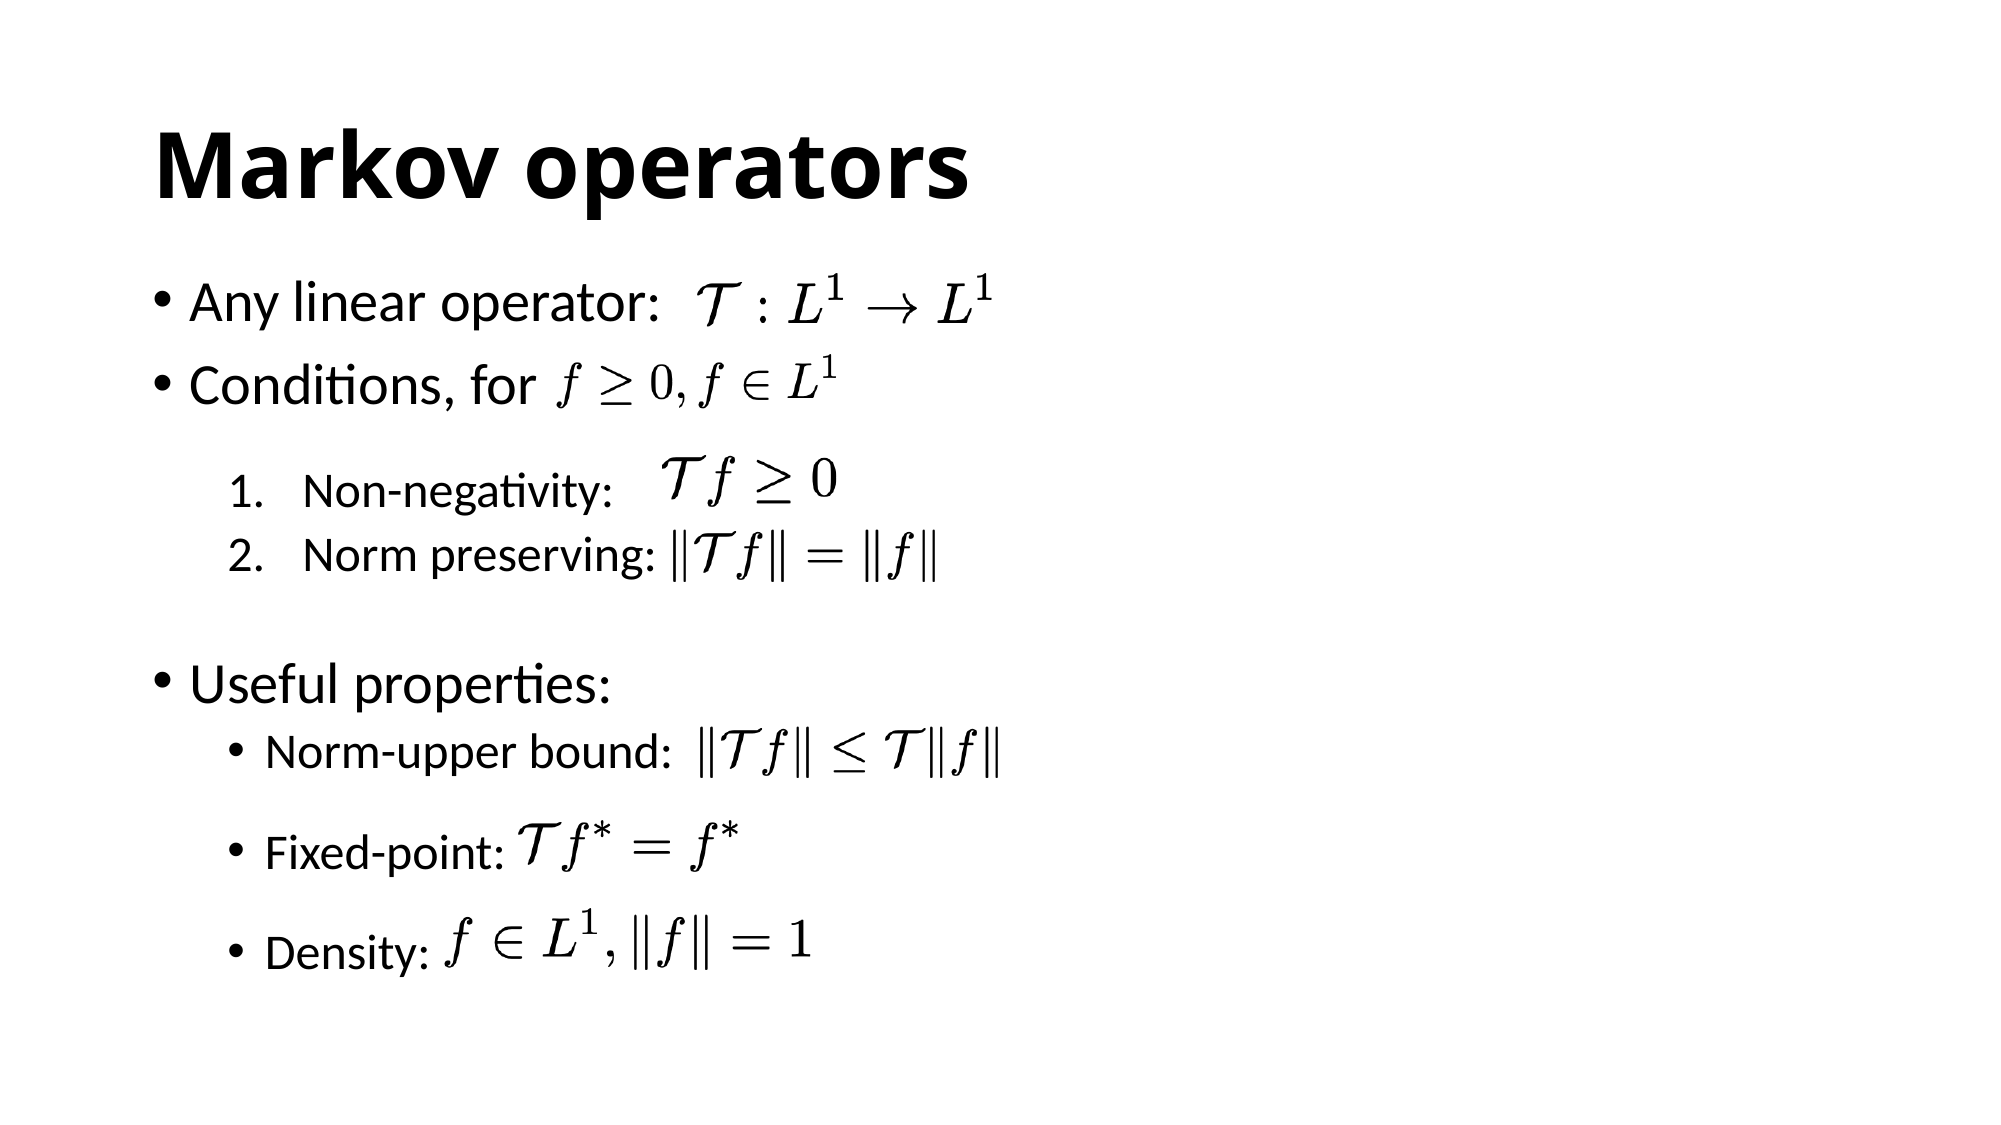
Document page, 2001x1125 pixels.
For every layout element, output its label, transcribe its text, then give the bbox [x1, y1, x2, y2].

picture [517, 819, 738, 872]
picture [661, 454, 837, 507]
picture [556, 353, 837, 409]
title Markov operators [137, 59, 1863, 263]
picture [696, 272, 992, 327]
picture [673, 528, 935, 582]
picture [700, 725, 998, 778]
picture [444, 907, 811, 970]
list Any linear operator: Conditions, for Non-negativity: Norm preserving: Useful properties: Norm-upper bound: Fixed-point: Density: [137, 263, 1863, 1093]
